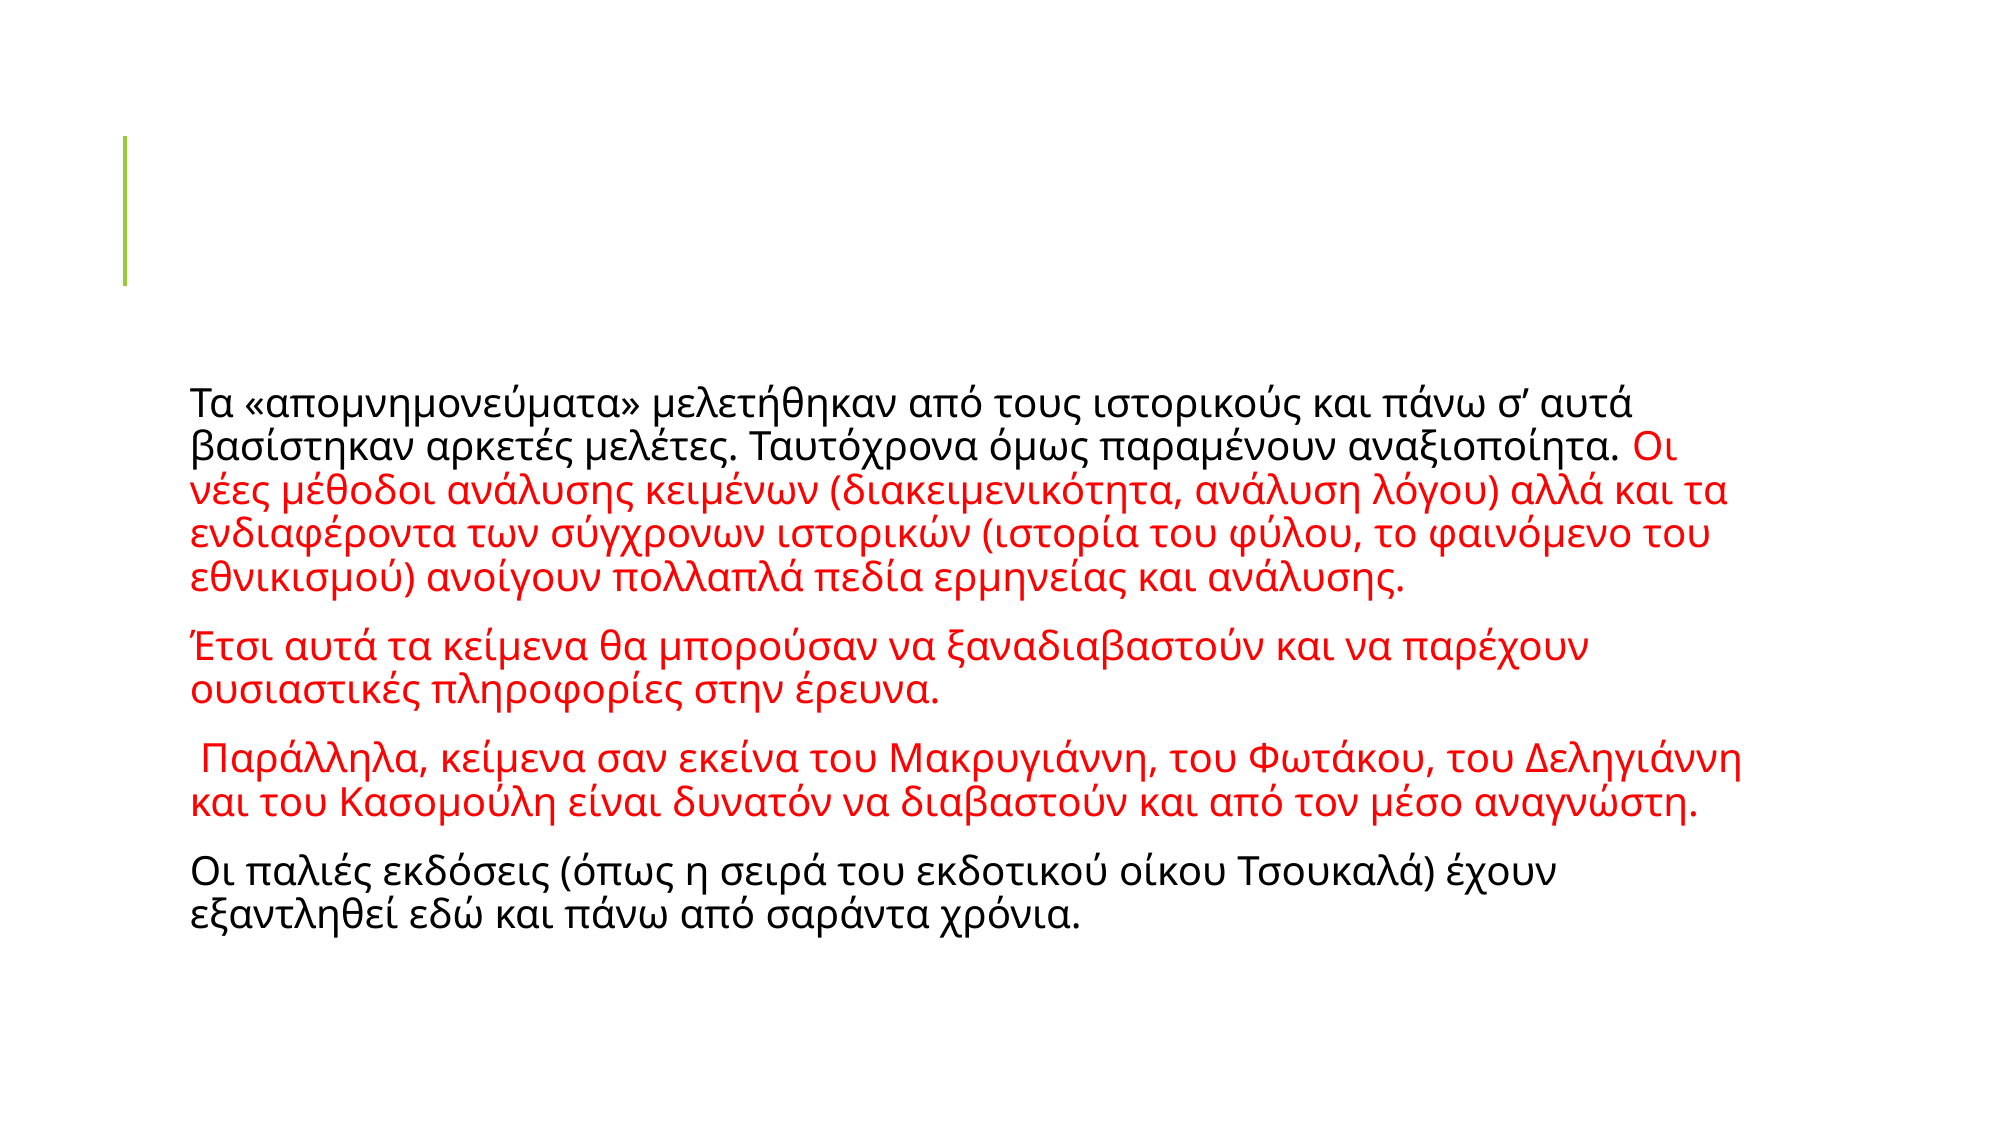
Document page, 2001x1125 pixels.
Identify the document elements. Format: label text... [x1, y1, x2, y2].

list Τα «απομνημονεύματα» μελετήθηκαν από τους ιστορικούς και πάνω σ’ αυτά βασίστηκαν αρκετές μελέτες. Ταυτόχρονα όμως παραμένουν αναξιοποίητα. Οι νέες μέθοδοι ανάλυσης κειμένων (διακειμενικότητα, ανάλυση λόγου) αλλά και τα ενδιαφέροντα των σύγχρονων ιστορικών (ιστορία του φύλου, το φαινόμενο του εθνικισμού) ανοίγουν πολλαπλά πεδία ερμηνείας και ανάλυσης. Έτσι αυτά τα κείμενα θα μπορούσαν να ξαναδιαβαστούν και να παρέχουν ουσιαστικές πληροφορίες στην έρευνα. Παράλληλα, κείμενα σαν εκείνα του Μακρυγιάννη, του Φωτάκου, του Δεληγιάννη και του Κασομούλη είναι δυνατόν να διαβαστούν και από τον μέσο αναγνώστη. Οι παλιές εκδόσεις (όπως η σειρά του εκδοτικού οίκου Τσουκαλά) έχουν εξαντληθεί εδώ και πάνω από σαράντα χρόνια. [168, 375, 1763, 1035]
